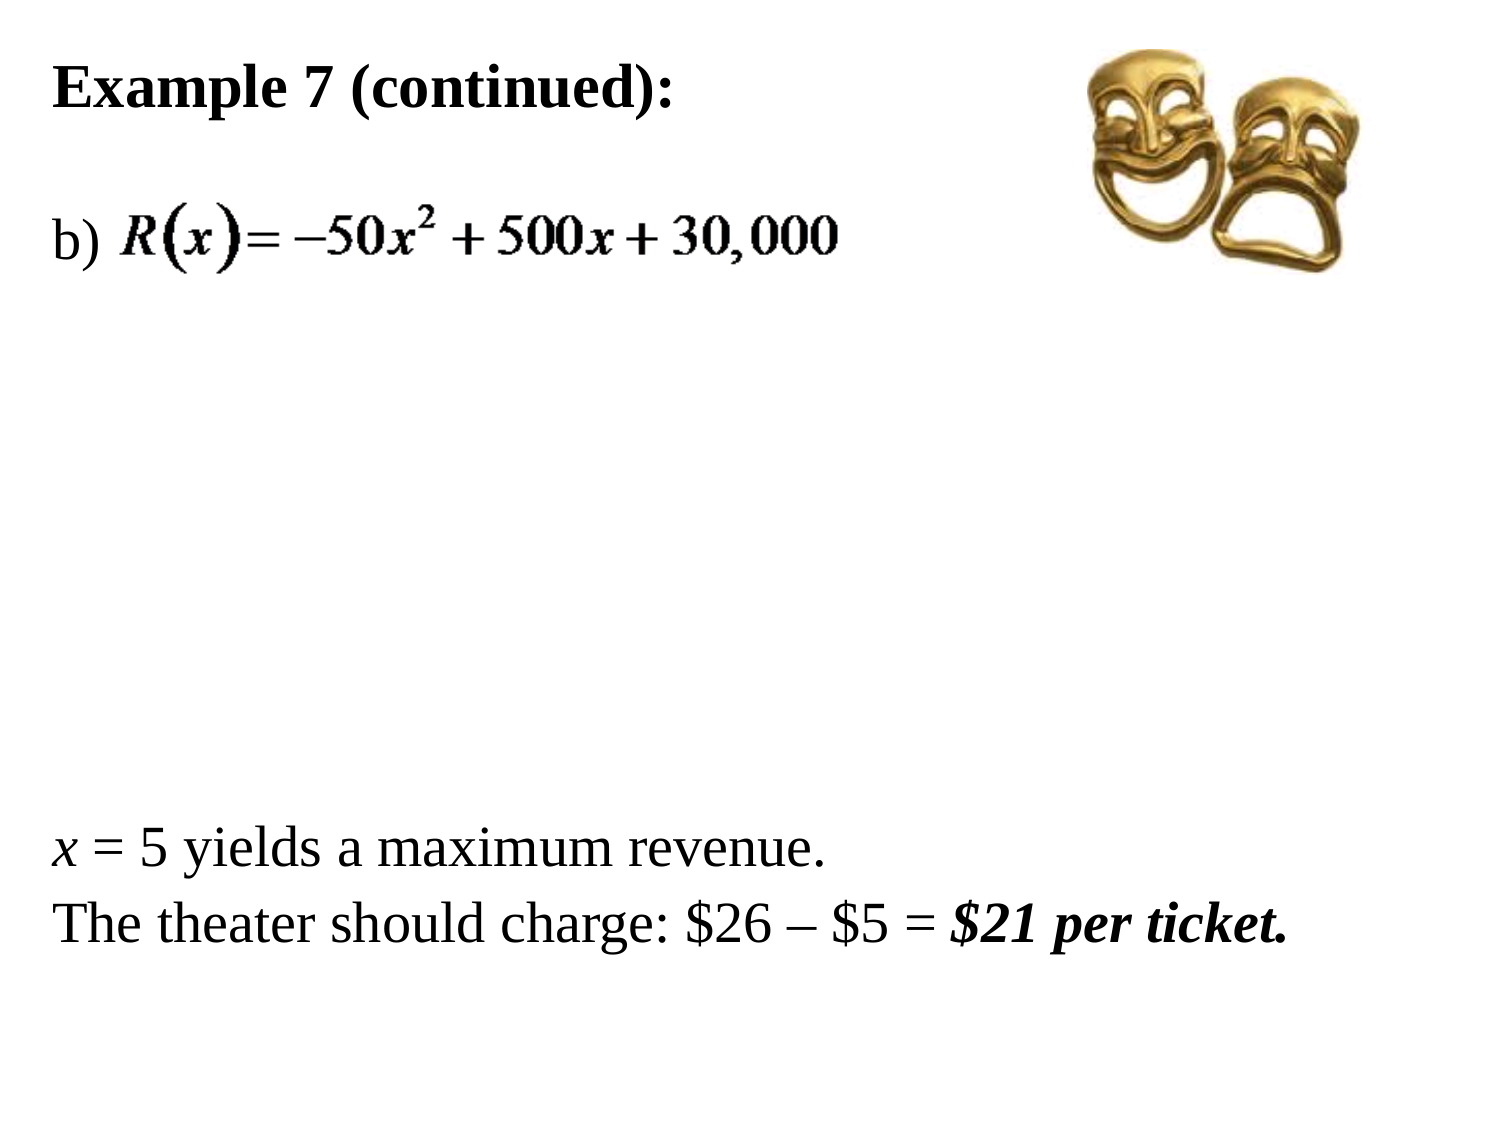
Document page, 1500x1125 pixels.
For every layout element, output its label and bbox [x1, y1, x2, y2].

picture [1087, 49, 1500, 276]
picture [112, 191, 844, 288]
